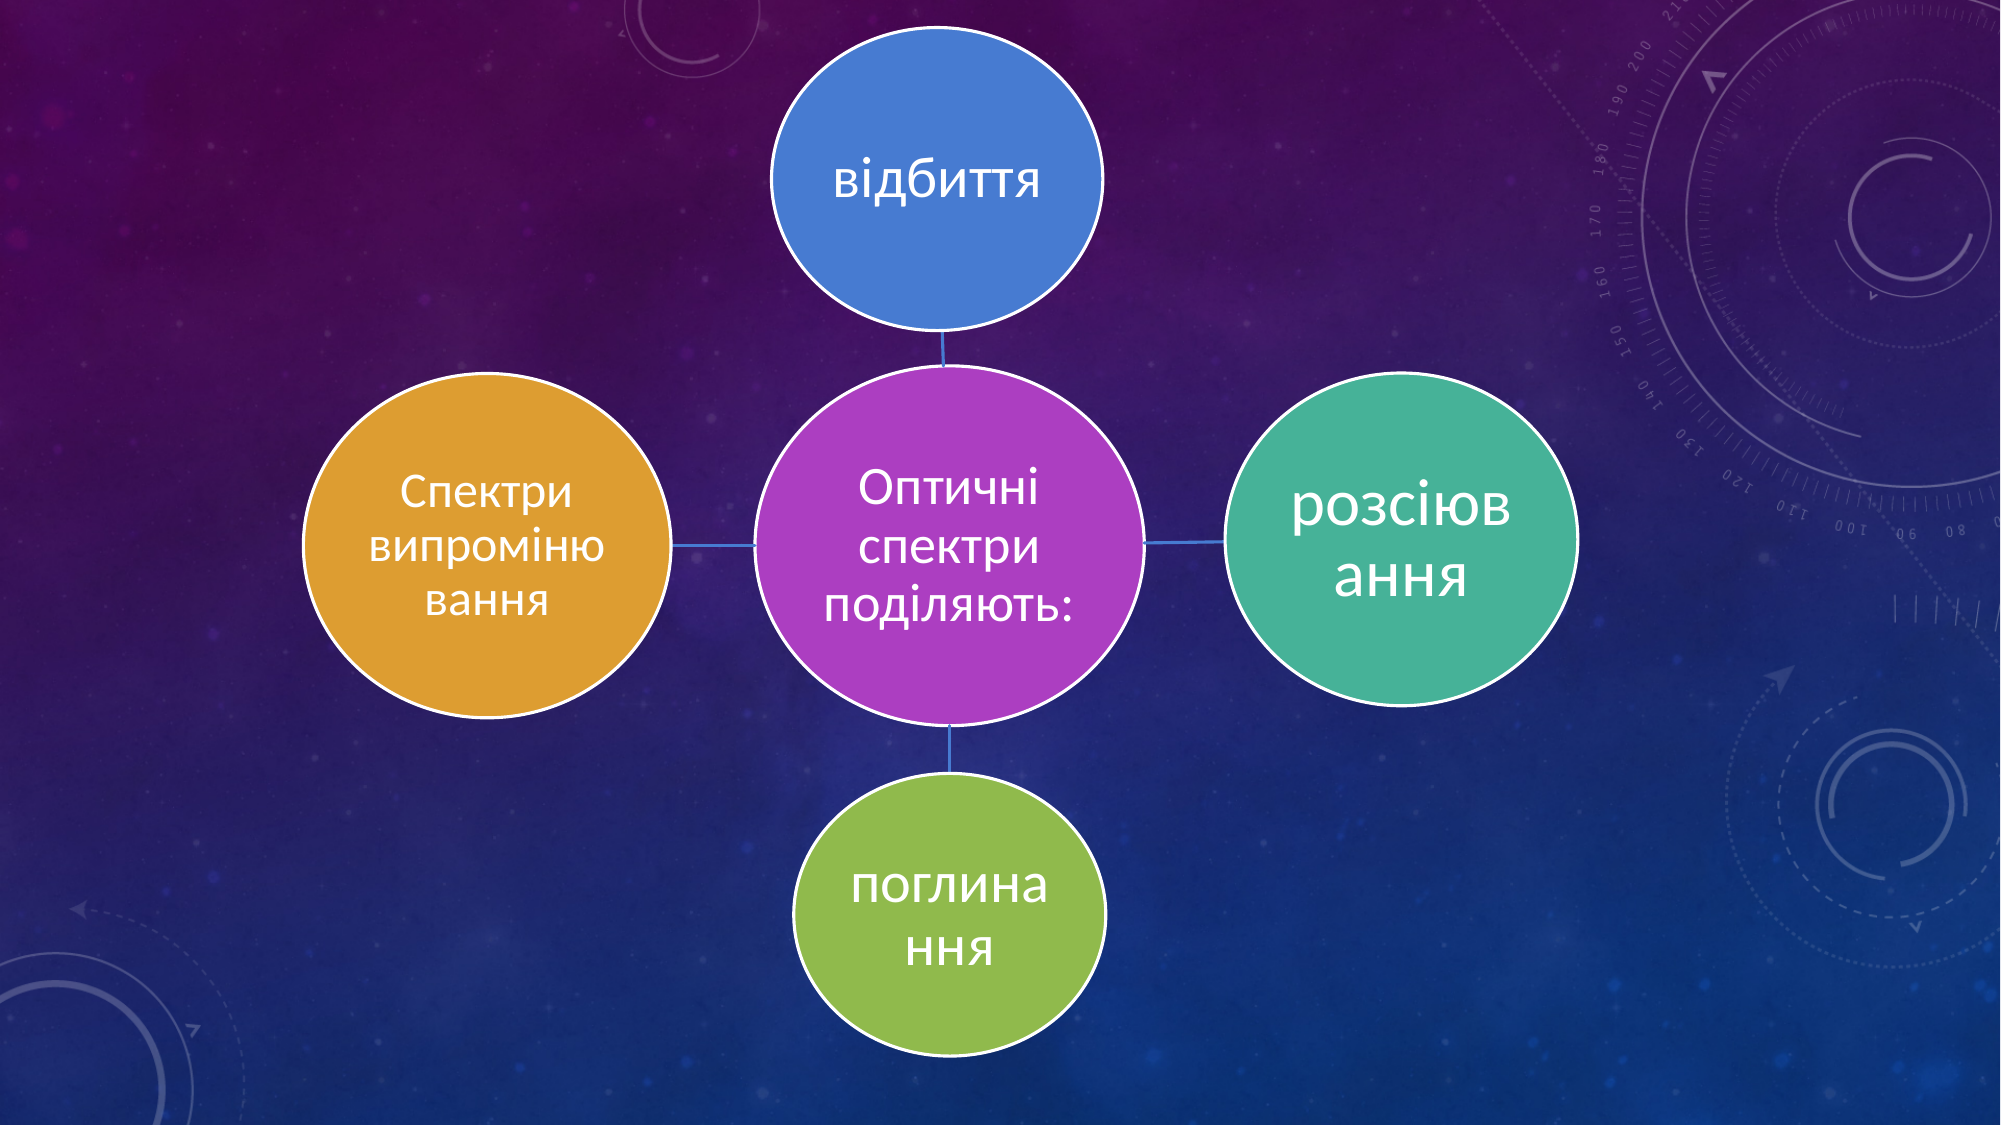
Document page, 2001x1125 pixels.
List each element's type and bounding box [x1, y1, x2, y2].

list [75, 28, 1816, 1053]
picture [0, 0, 2001, 1125]
